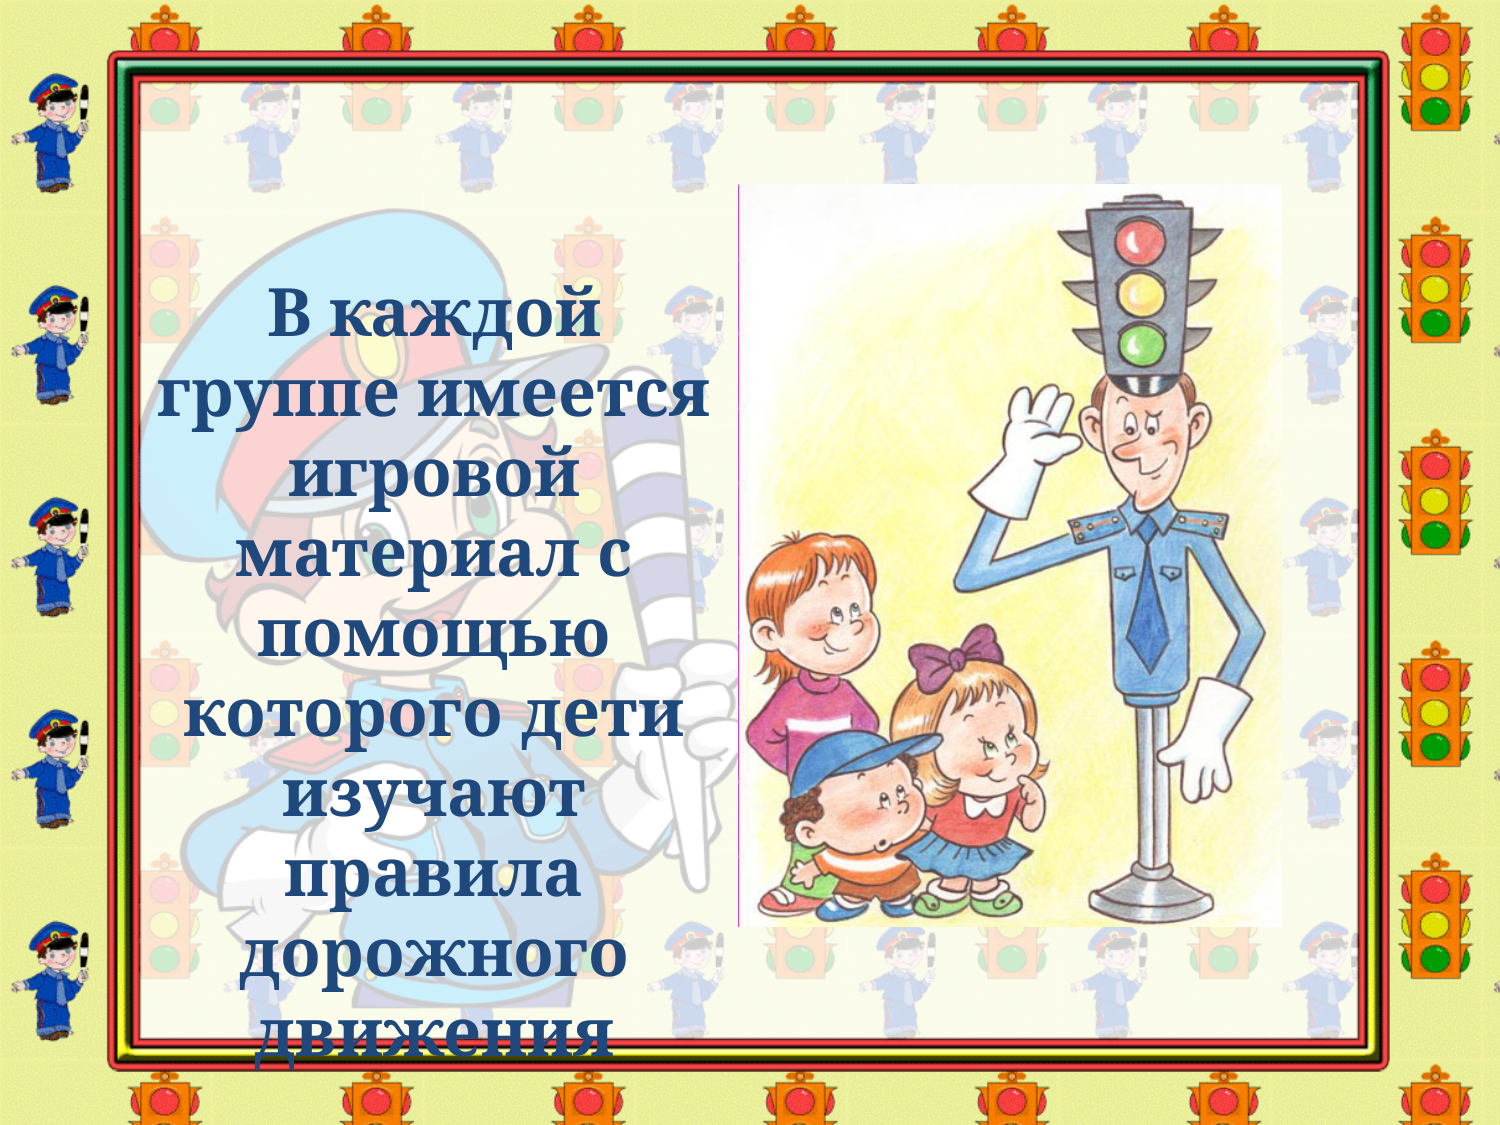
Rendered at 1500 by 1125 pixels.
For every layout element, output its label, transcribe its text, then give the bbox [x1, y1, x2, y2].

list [737, 184, 1282, 928]
picture [0, 0, 1500, 1125]
list В каждой группе имеется игровой материал с помощью которого дети изучают правила дорожного движения [74, 262, 738, 1006]
